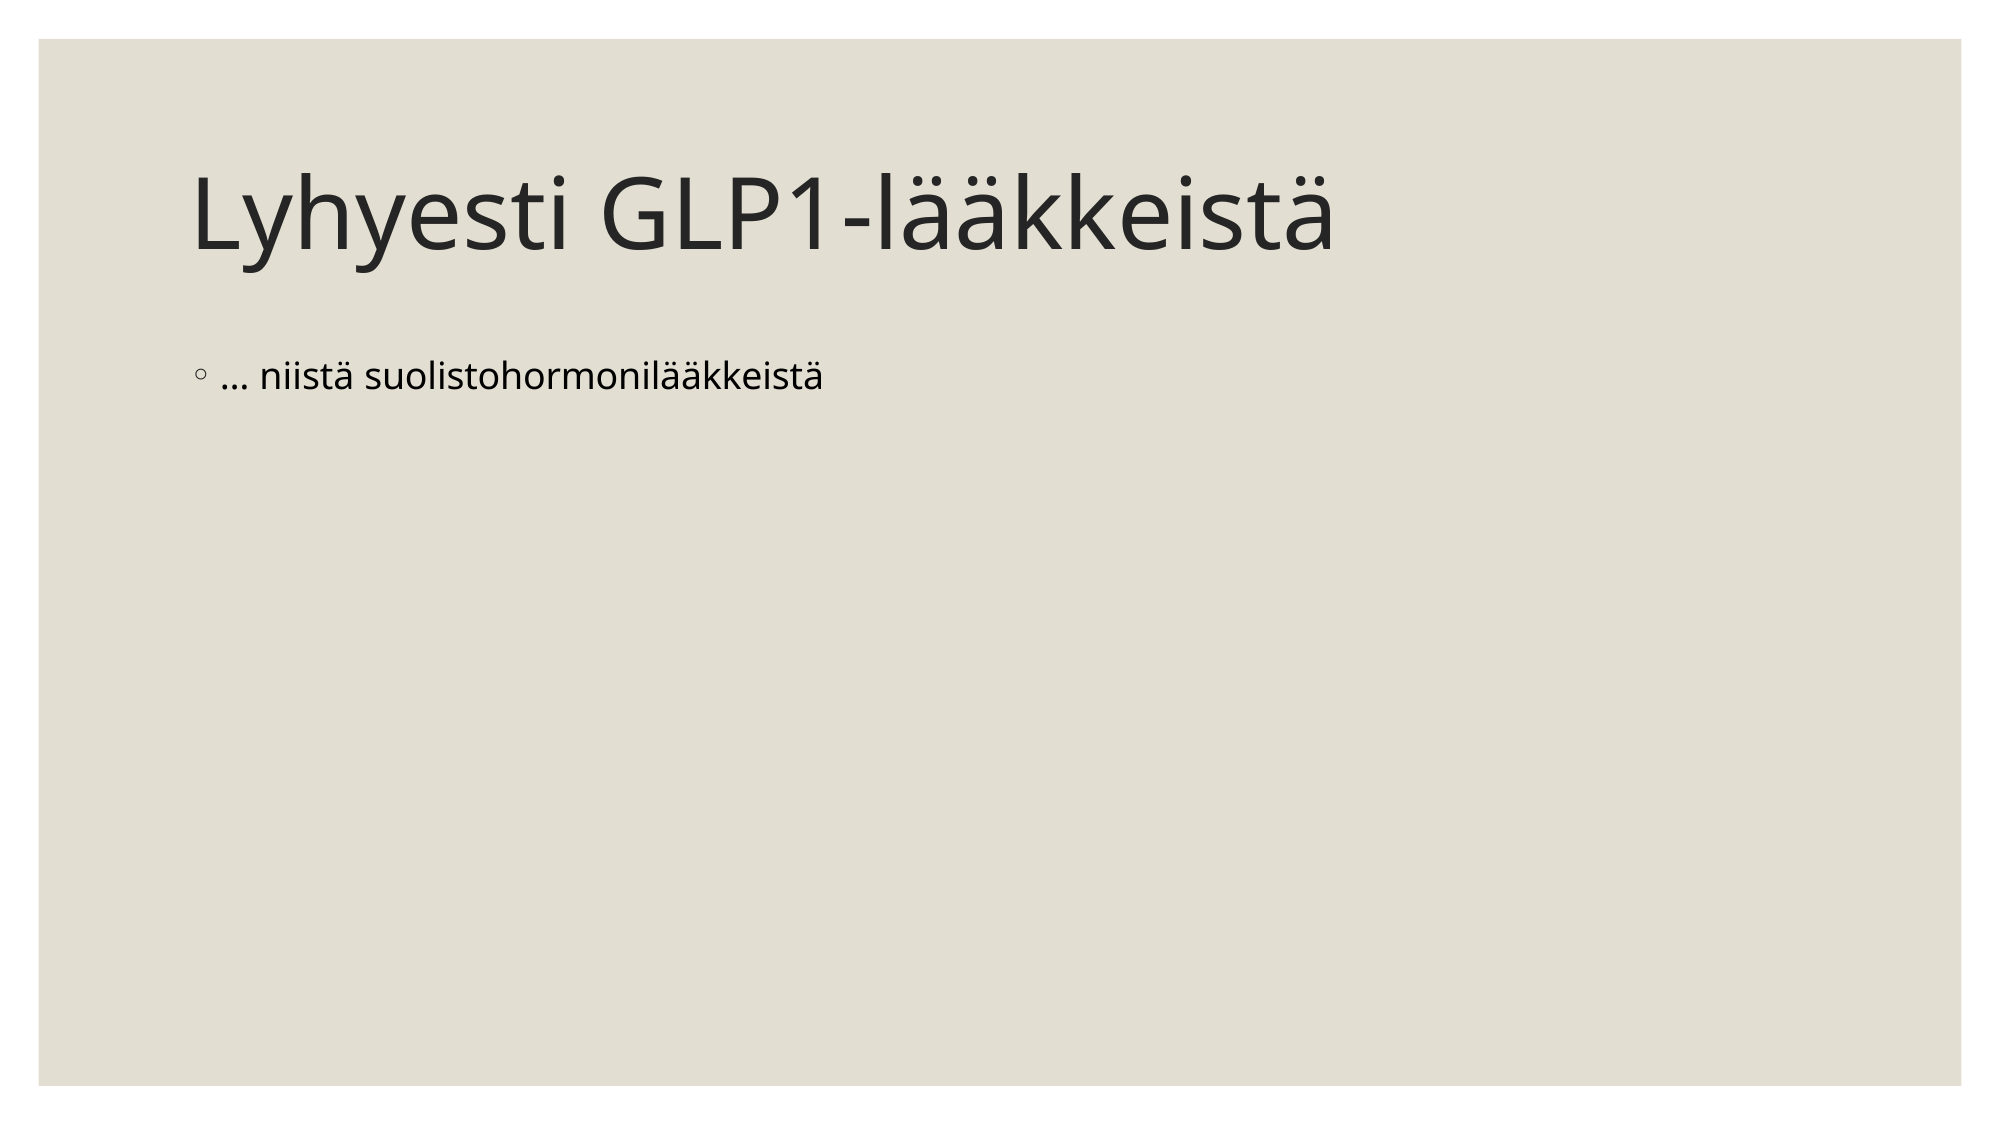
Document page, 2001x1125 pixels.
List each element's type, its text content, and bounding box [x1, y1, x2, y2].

text_box … niistä suolistohormonilääkkeistä [187, 349, 831, 397]
title Lyhyesti GLP1-lääkkeistä [138, 147, 1862, 338]
